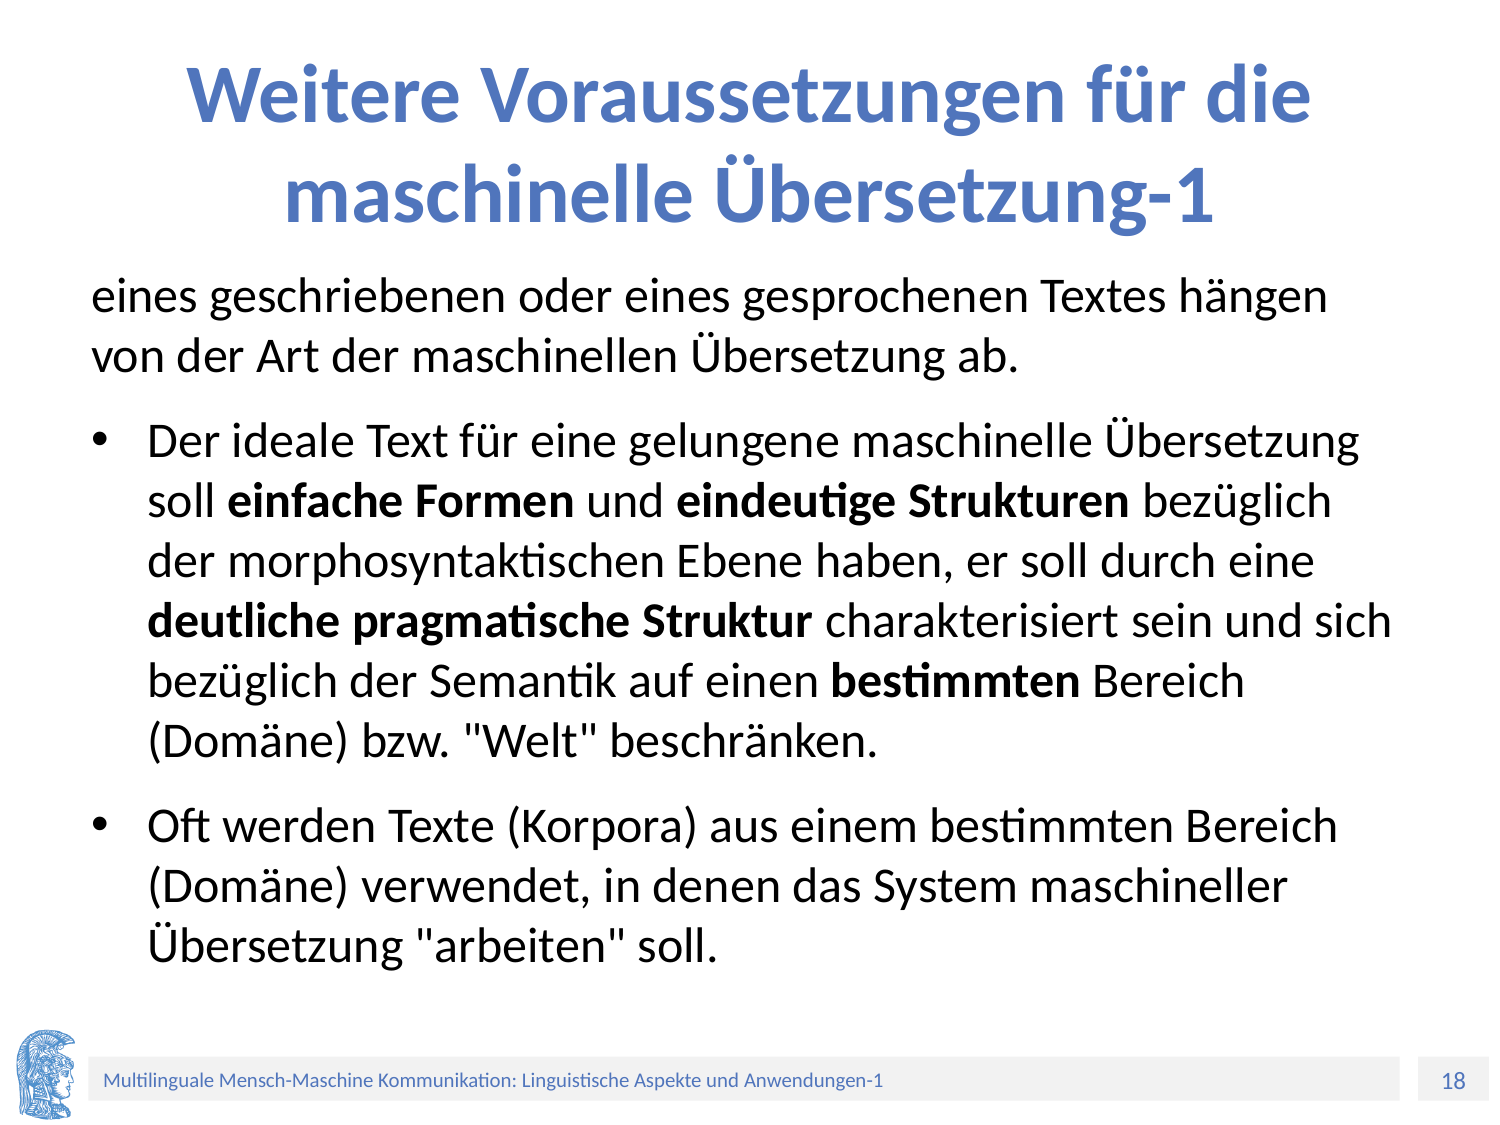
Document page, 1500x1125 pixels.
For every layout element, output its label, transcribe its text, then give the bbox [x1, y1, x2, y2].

picture [9, 1026, 81, 1120]
list eines geschriebenen oder eines gesprochenen Textes hängen von der Art der maschinellen Übersetzung ab. Der ideale Text für eine gelungene maschinelle Übersetzung soll einfache Formen und eindeutige Strukturen bezüglich der morphosyntaktischen Ebene haben, er soll durch eine deutliche pragmatische Struktur charakterisiert sein und sich bezüglich der Semantik auf einen bestimmten Bereich (Domäne) bzw. "Welt" beschränken. Oft werden Texte (Korpora) aus einem bestimmten Bereich (Domäne) verwendet, in denen das System maschineller Übersetzung "arbeiten" soll. [76, 255, 1427, 998]
title Weitere Voraussetzungen für die maschinelle Übersetzung-1 [75, 45, 1425, 233]
